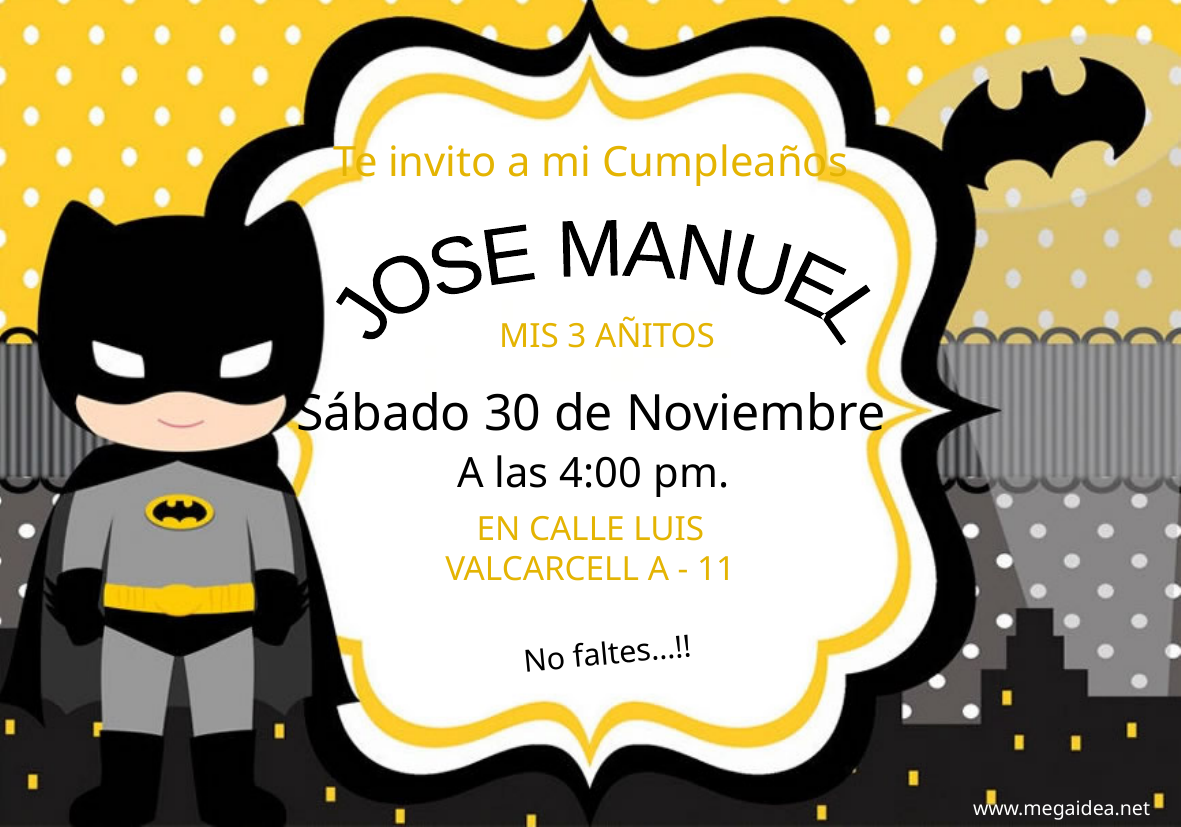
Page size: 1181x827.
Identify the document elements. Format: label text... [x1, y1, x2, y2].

text_box A las 4:00 pm. [442, 438, 745, 503]
text_box No faltes…!! [506, 617, 709, 688]
picture [0, 0, 1181, 827]
text_box EN CALLE LUIS VALCARCELL A - 11 [430, 499, 751, 595]
text_box Sábado 30 de Noviembre [281, 373, 901, 449]
text_box Te invito a mi Cumpleaños [318, 127, 863, 193]
text_box www.megaidea.net [958, 788, 1165, 827]
text_box MIS 3 AÑITOS [484, 307, 731, 362]
